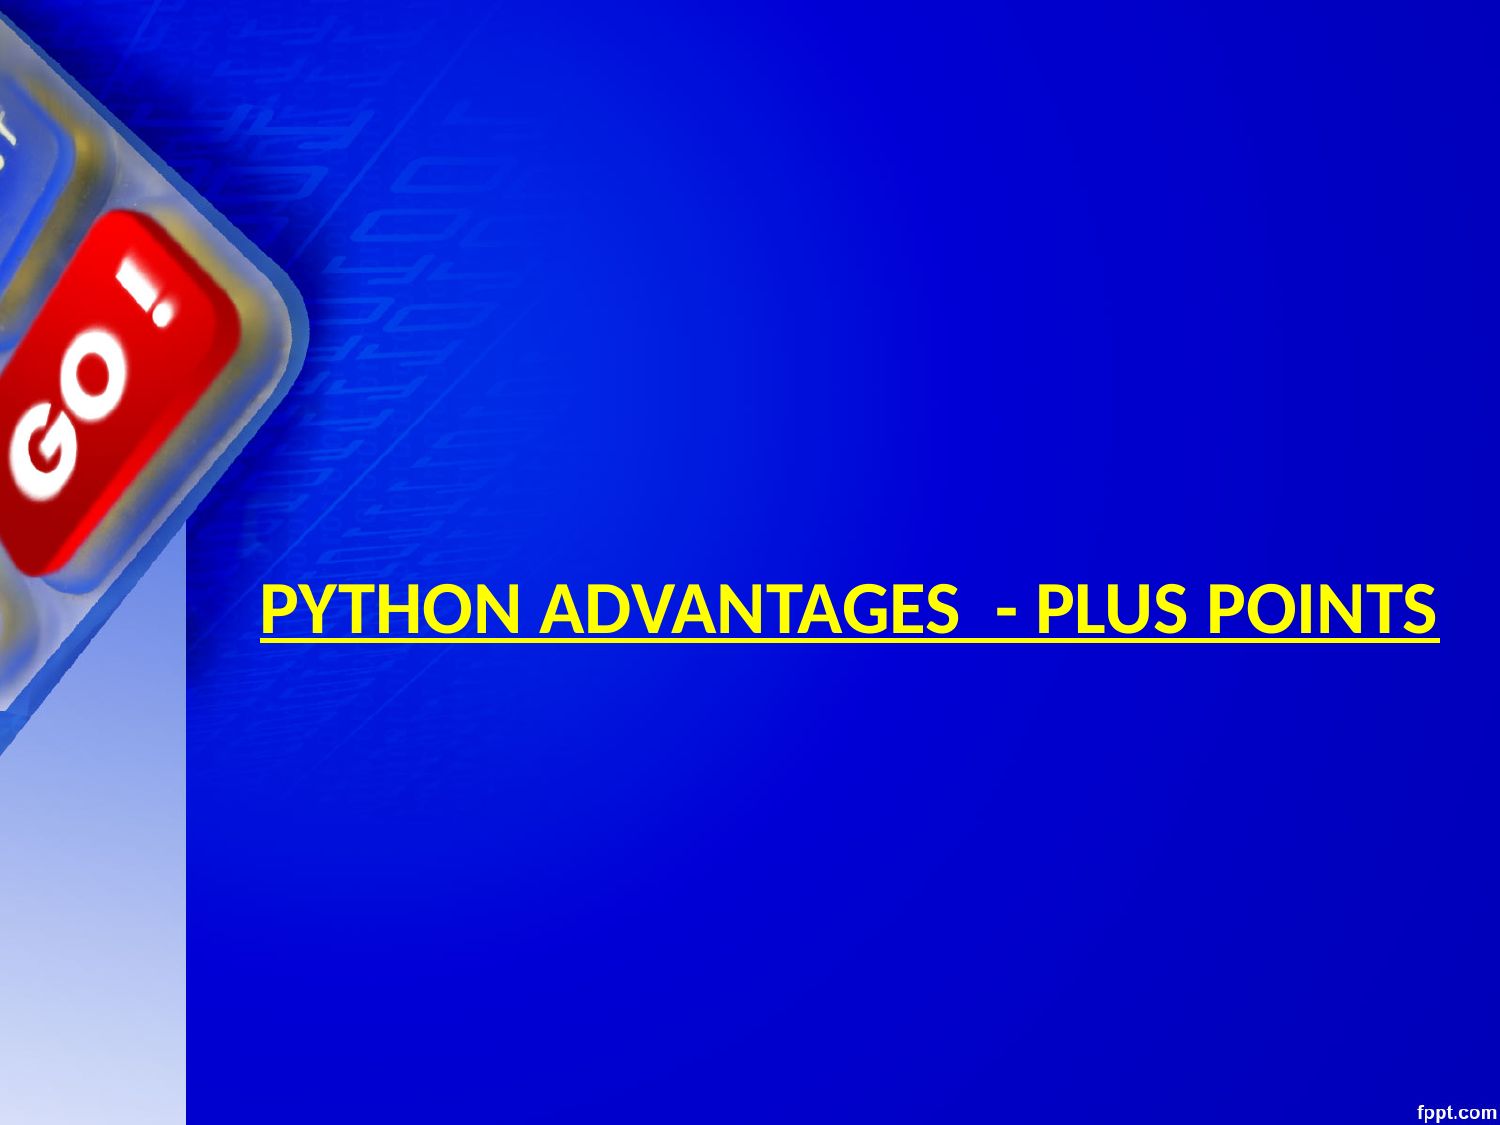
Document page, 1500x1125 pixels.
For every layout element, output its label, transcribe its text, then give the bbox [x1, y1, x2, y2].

title PYTHON ADVANTAGES - PLUS POINTS [210, 539, 1489, 668]
picture [0, 0, 1500, 1125]
